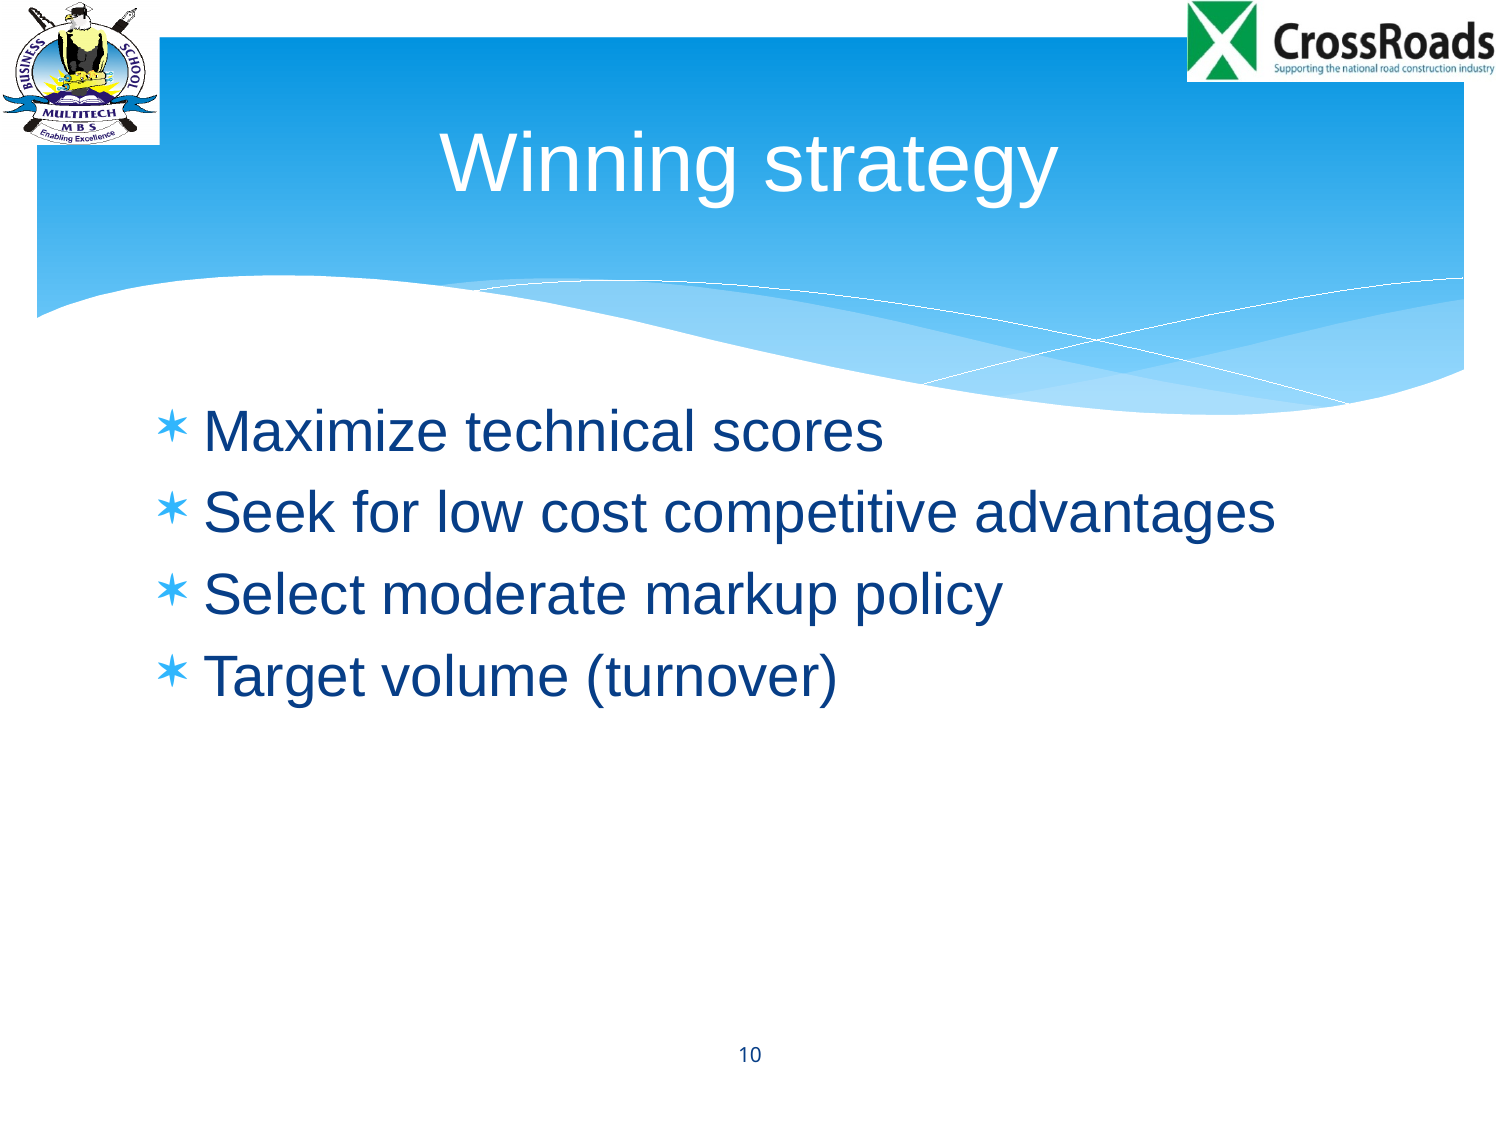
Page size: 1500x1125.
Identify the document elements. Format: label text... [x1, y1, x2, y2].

list Maximize technical scores Seek for low cost competitive advantages Select moderate markup policy Target volume (turnover) [143, 385, 1359, 858]
title Winning strategy [75, 55, 1425, 261]
slide_number 10 [654, 1025, 846, 1086]
picture [1187, 0, 1496, 82]
